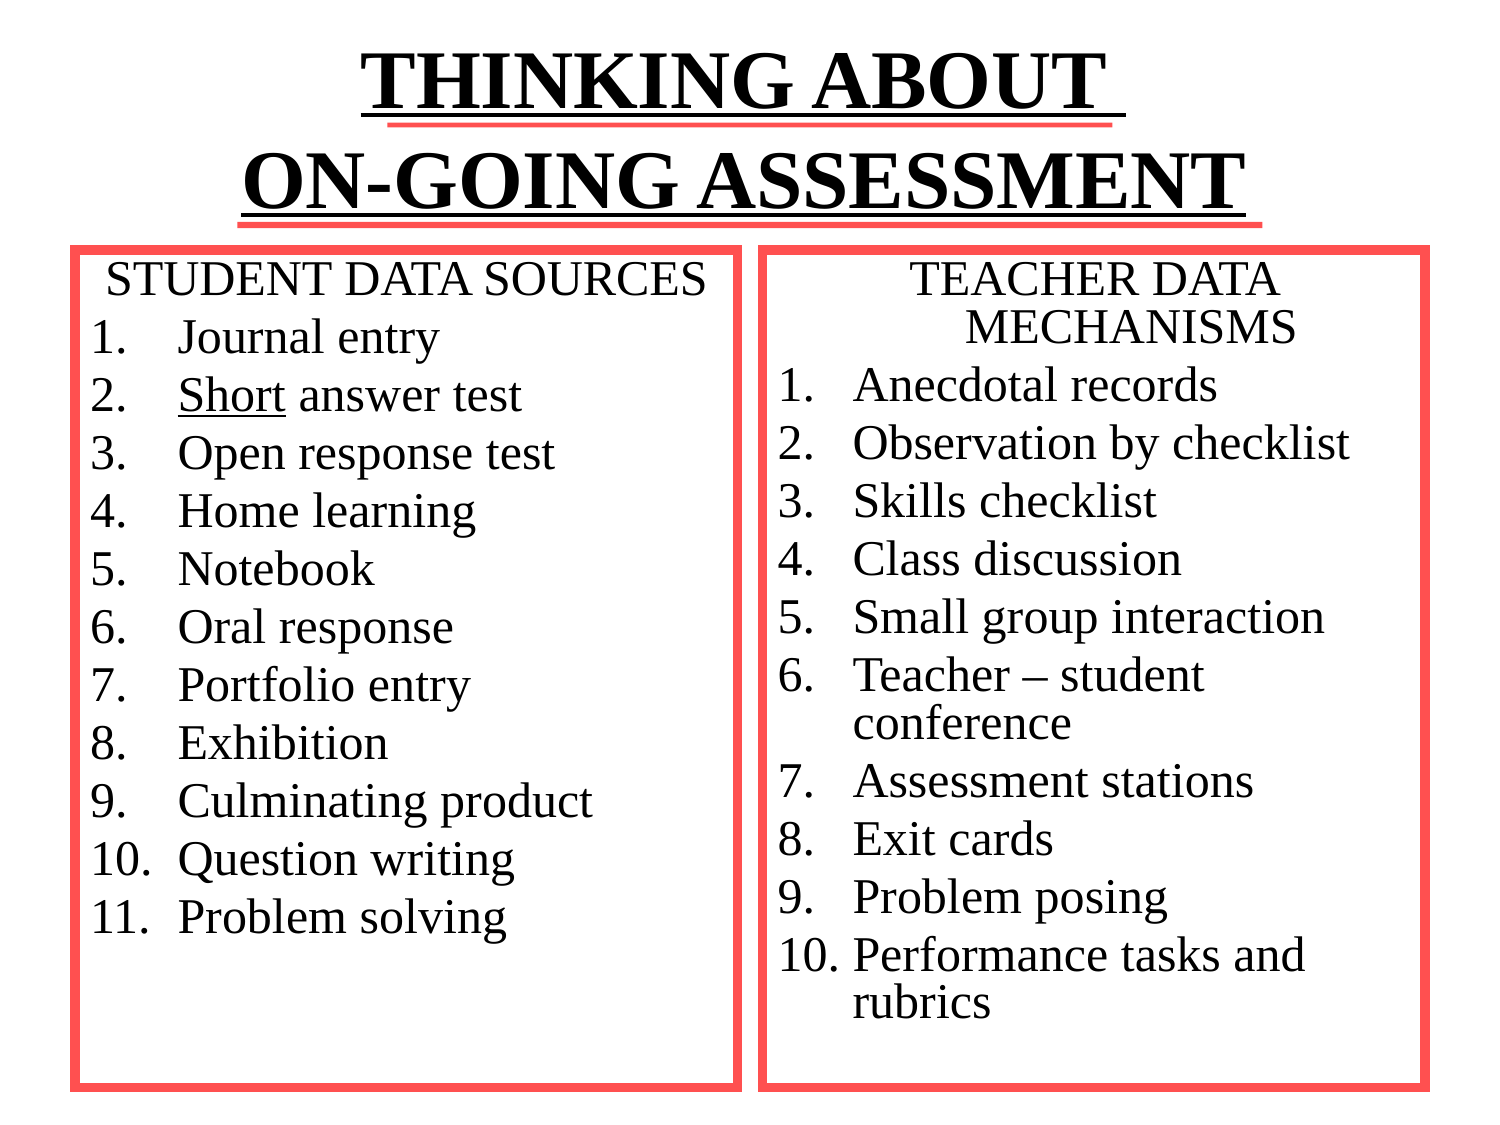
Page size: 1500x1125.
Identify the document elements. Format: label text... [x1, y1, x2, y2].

list TEACHER DATA MECHANISMS Anecdotal records Observation by checklist Skills checklist Class discussion Small group interaction Teacher – student conference Assessment stations Exit cards Problem posing Performance tasks and rubrics [762, 249, 1425, 1088]
list STUDENT DATA SOURCES Journal entry Short answer test Open response test Home learning Notebook Oral response Portfolio entry Exhibition Culminating product Question writing Problem solving [75, 249, 738, 1088]
title THINKING ABOUT ON-GOING ASSESSMENT [174, 24, 1313, 225]
